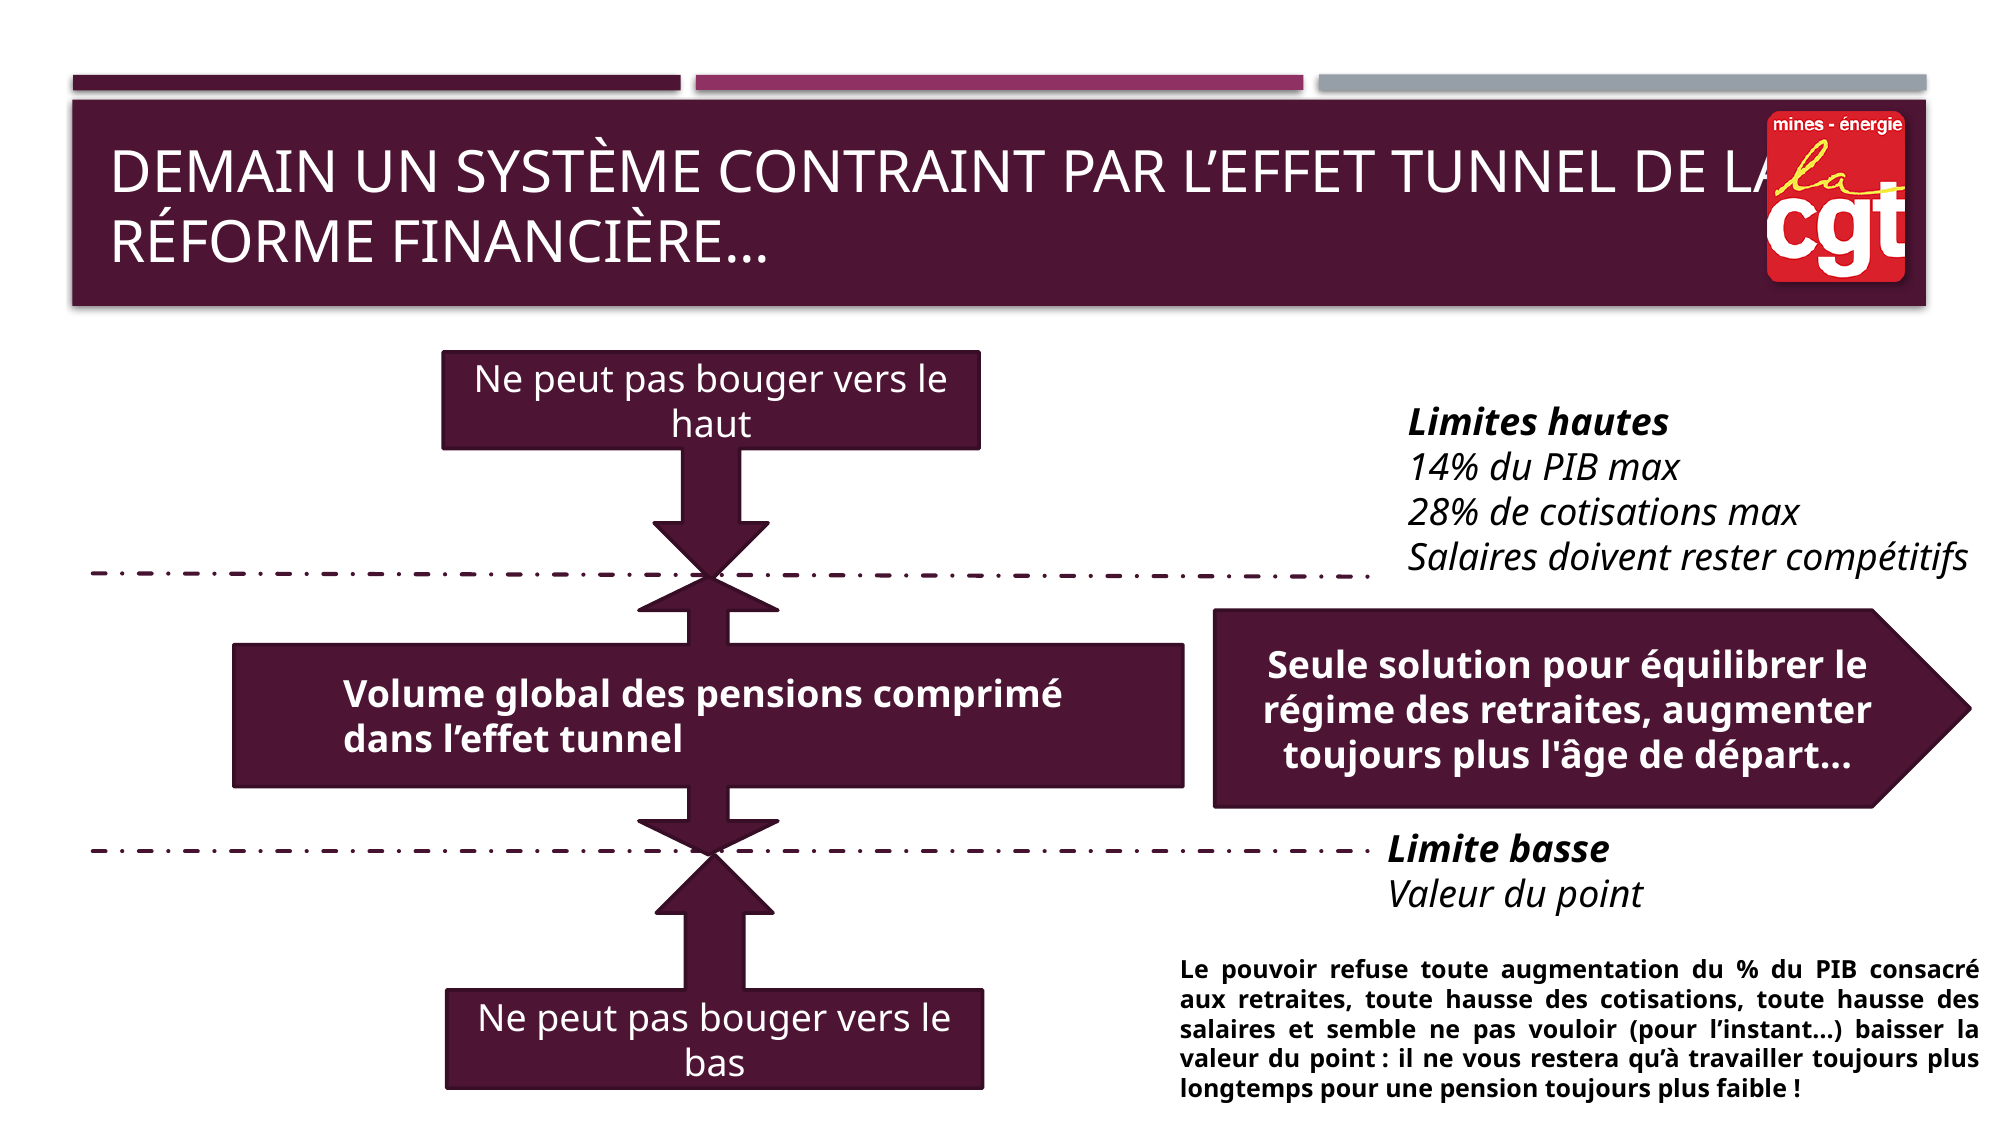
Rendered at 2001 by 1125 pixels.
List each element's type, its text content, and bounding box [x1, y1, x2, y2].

title Demain un système contraint par l’effet tunnel de la rÉforme financiÈre... [94, 119, 1761, 282]
text_box Ne peut pas bouger vers le haut [441, 350, 981, 571]
text_box Limites hautes 14% du PIB max 28% de cotisations max Salaires doivent rester compétitifs [1393, 390, 1985, 586]
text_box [92, 572, 1371, 578]
picture [1767, 111, 1906, 282]
text_box Seule solution pour équilibrer le régime des retraites, augmenter toujours plus l'âge de départ... [1212, 608, 1972, 809]
text_box Ne peut pas bouger vers le bas [444, 862, 985, 1090]
text_box Limite basse Valeur du point [1372, 817, 1668, 923]
text_box Le pouvoir refuse toute augmentation du % du PIB consacré aux retraites, toute hausse des cotisations, toute hausse des salaires et semble ne pas vouloir (pour l’instant…) baisser la valeur du point : il ne vous restera qu’à travailler toujours plus longtemps pour une pension toujours plus faible ! [1165, 945, 1997, 1111]
text_box Volume global des pensions comprimé dans l’effet tunnel [328, 662, 1089, 768]
text_box [232, 588, 1185, 849]
